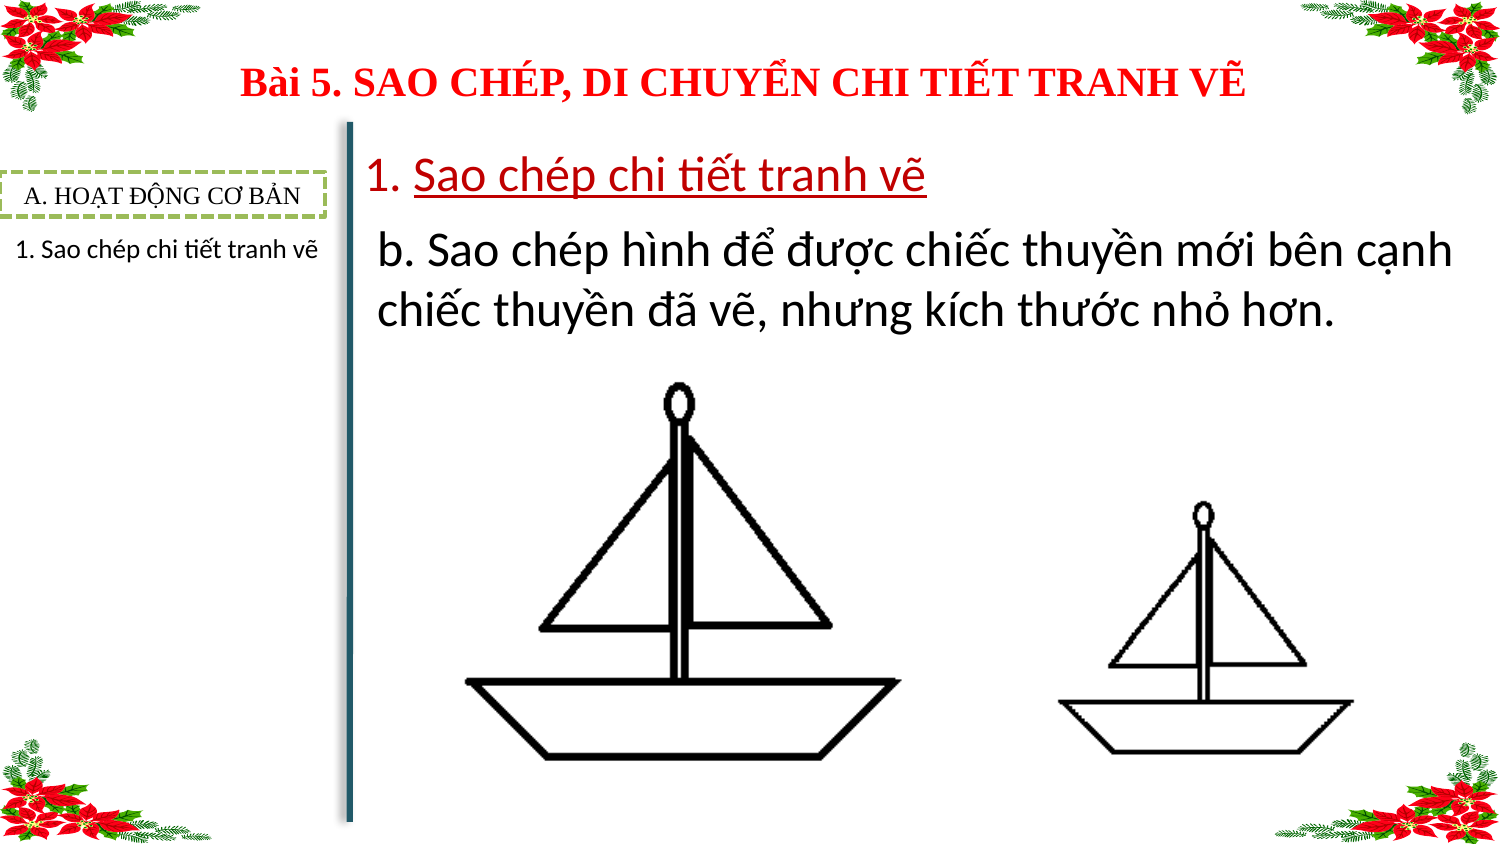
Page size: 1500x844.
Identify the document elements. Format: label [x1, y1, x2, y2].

text_box [0, 0, 1500, 844]
picture [387, 359, 1398, 787]
